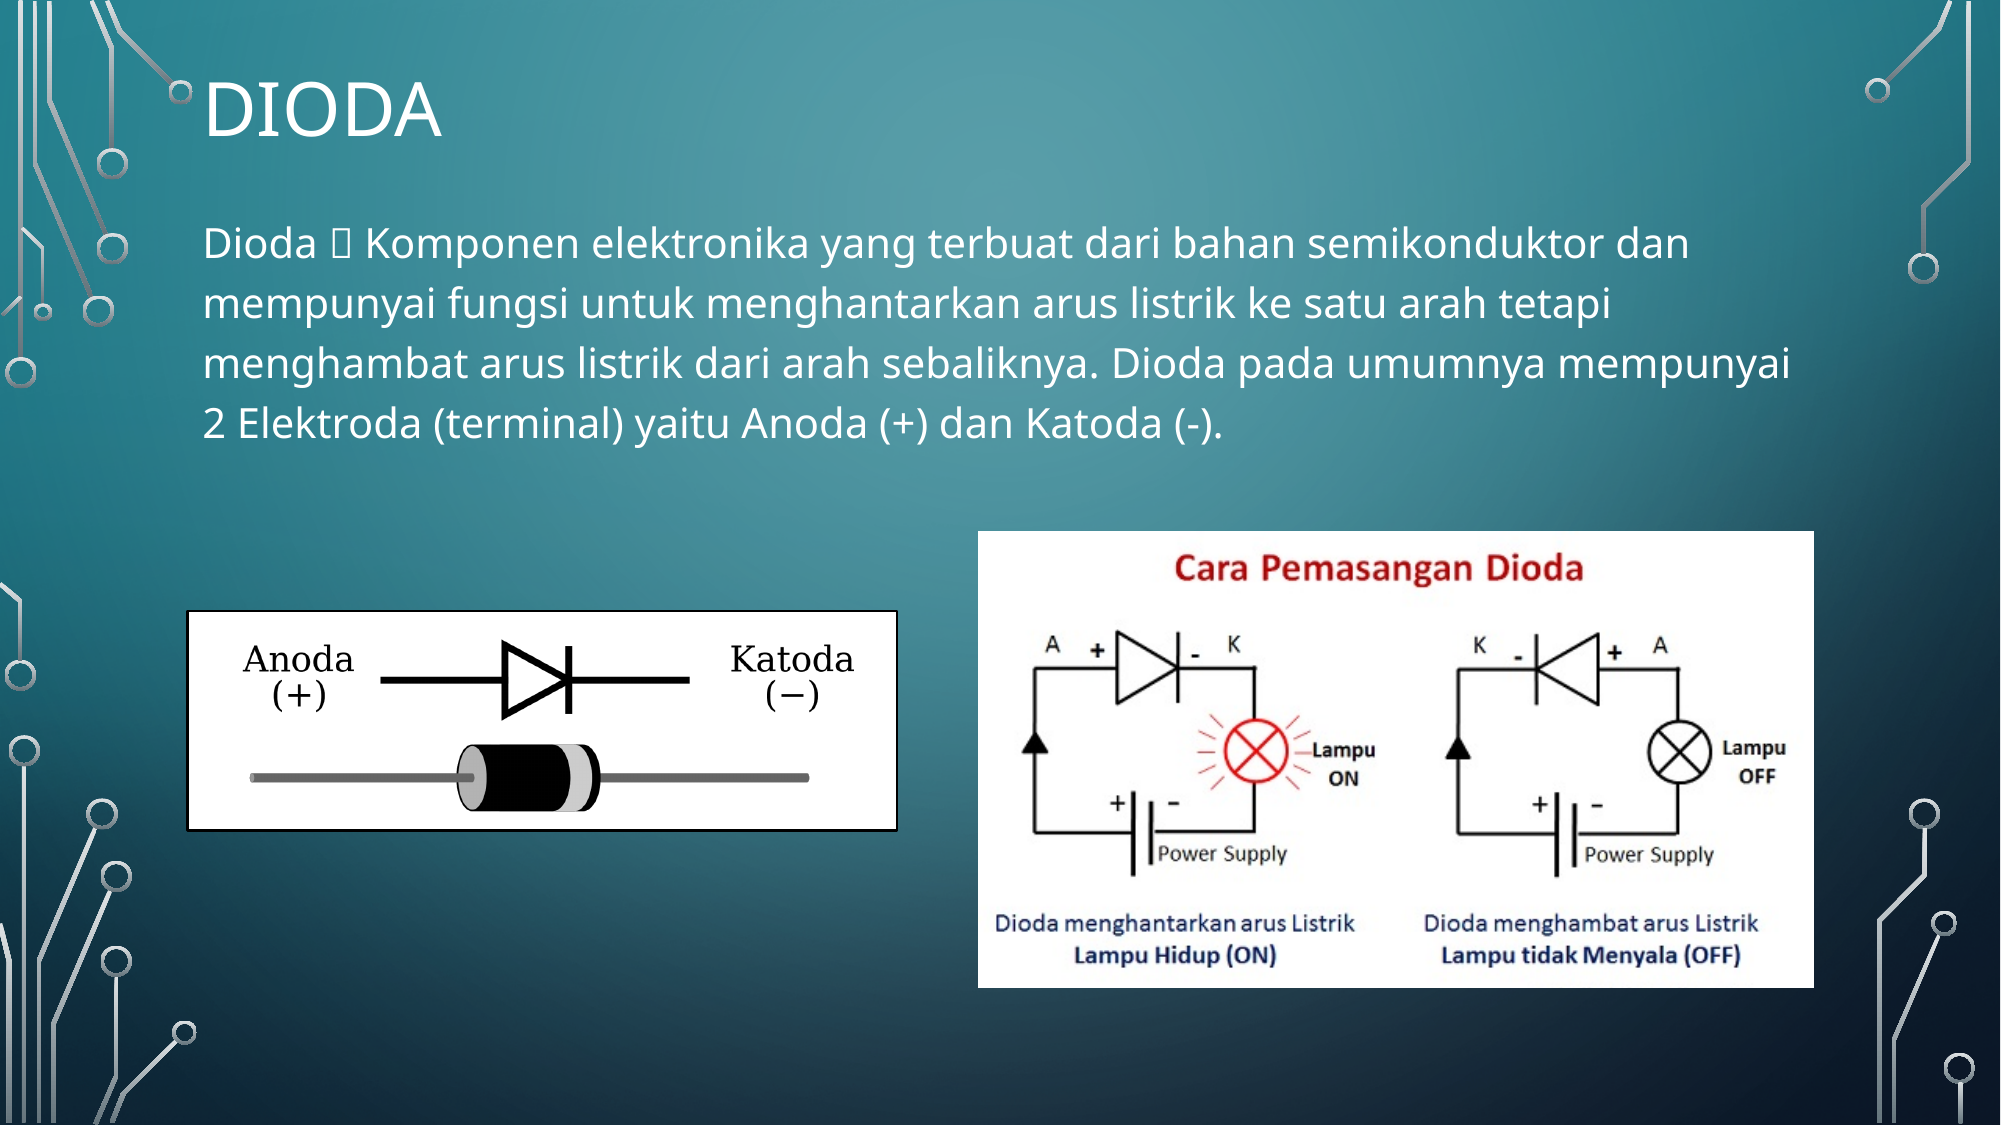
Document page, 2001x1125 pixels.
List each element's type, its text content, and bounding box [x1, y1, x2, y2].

list Dioda  Komponen elektronika yang terbuat dari bahan semikonduktor dan mempunyai fungsi untuk menghantarkan arus listrik ke satu arah tetapi menghambat arus listrik dari arah sebaliknya. Dioda pada umumnya mempunyai 2 Elektroda (terminal) yaitu Anoda (+) dan Katoda (-). [187, 199, 1813, 950]
picture [196, 606, 894, 831]
picture [977, 531, 1815, 988]
text_box [186, 610, 898, 832]
title Dioda [187, 63, 1813, 162]
